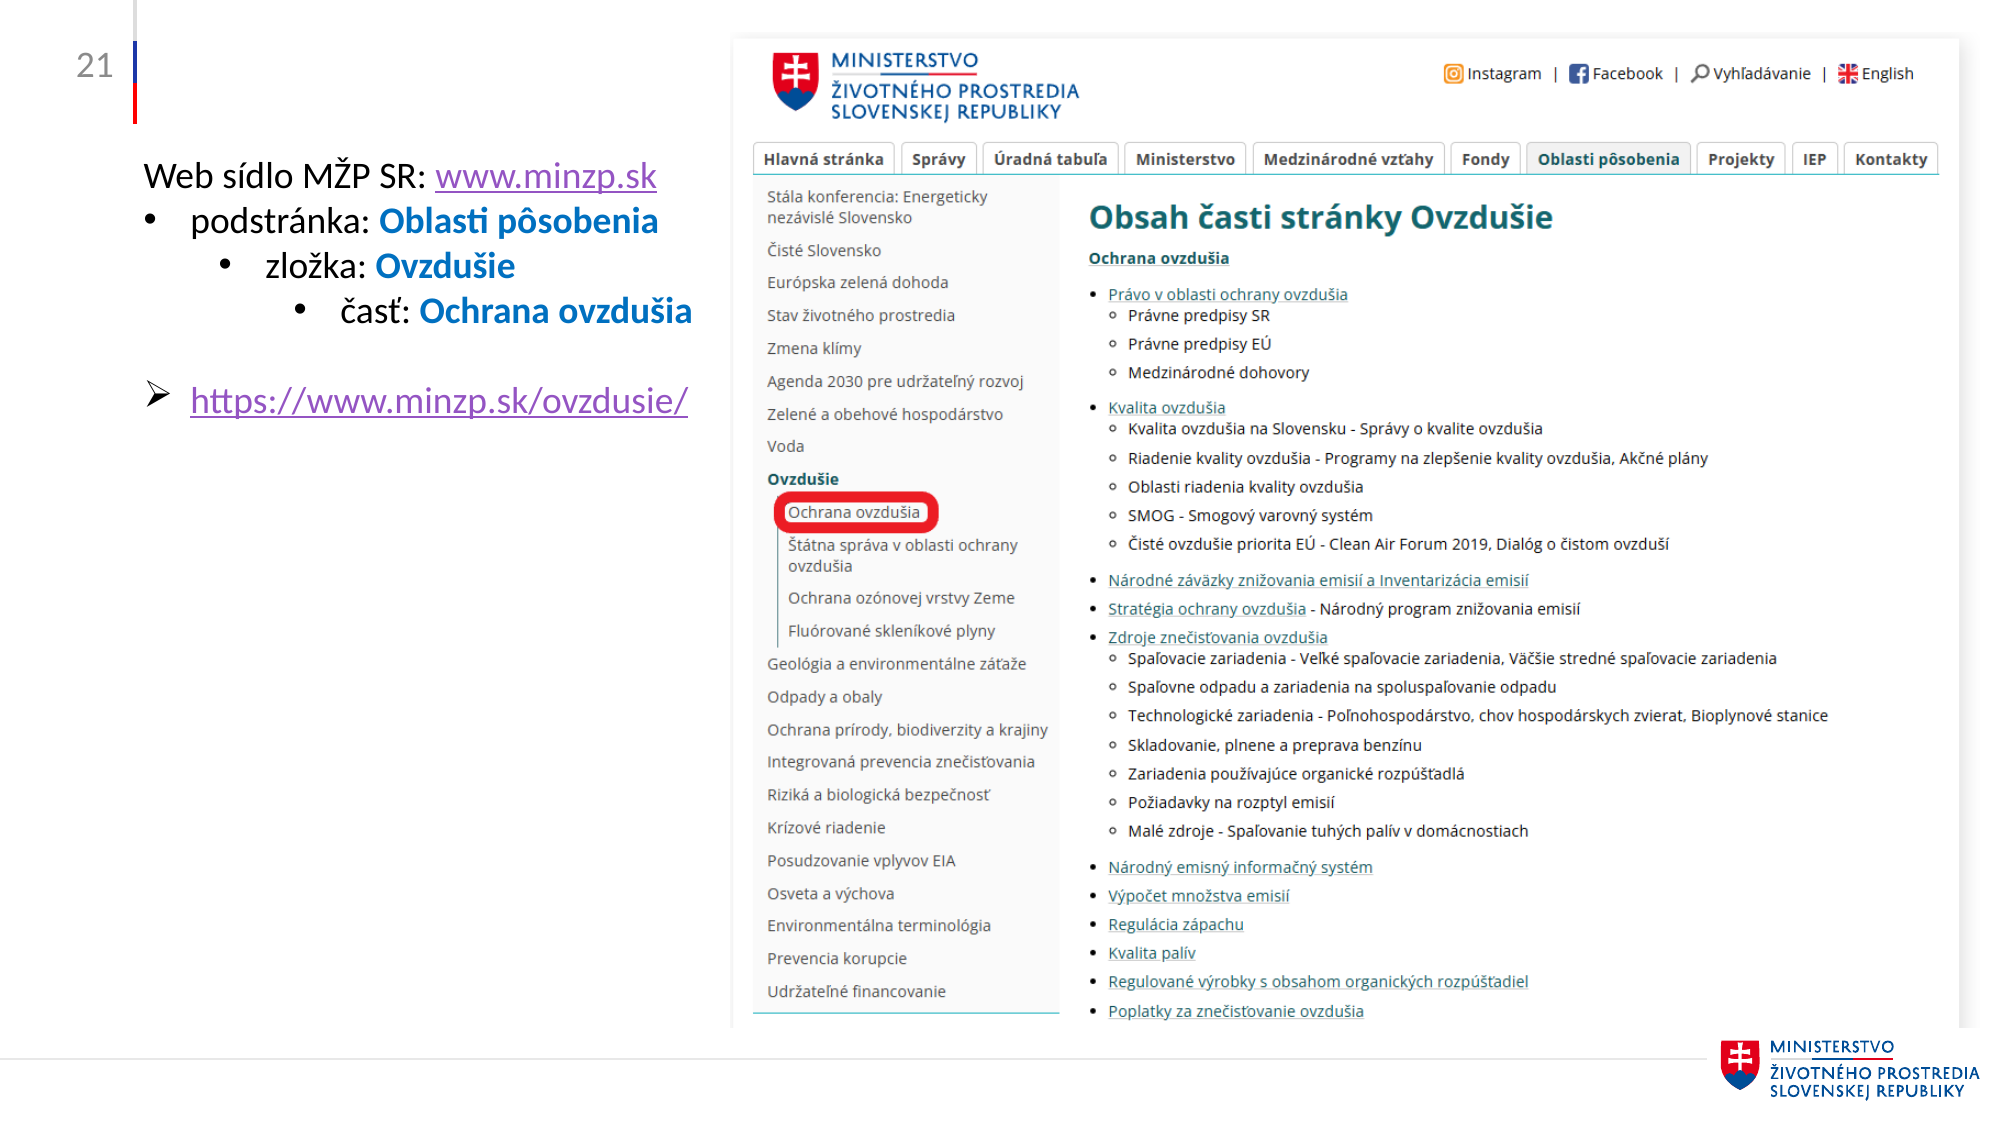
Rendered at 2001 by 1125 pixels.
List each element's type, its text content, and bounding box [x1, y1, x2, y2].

picture [730, 32, 1980, 1028]
text_box Web sídlo MŽP SR: www.minzp.sk podstránka: Oblasti pôsobenia zložka: Ovzdušie časť: Ochrana ovzdušia https://www.minzp.sk/ovzdusie/ [128, 143, 730, 474]
slide_number 21 [10, 32, 129, 92]
